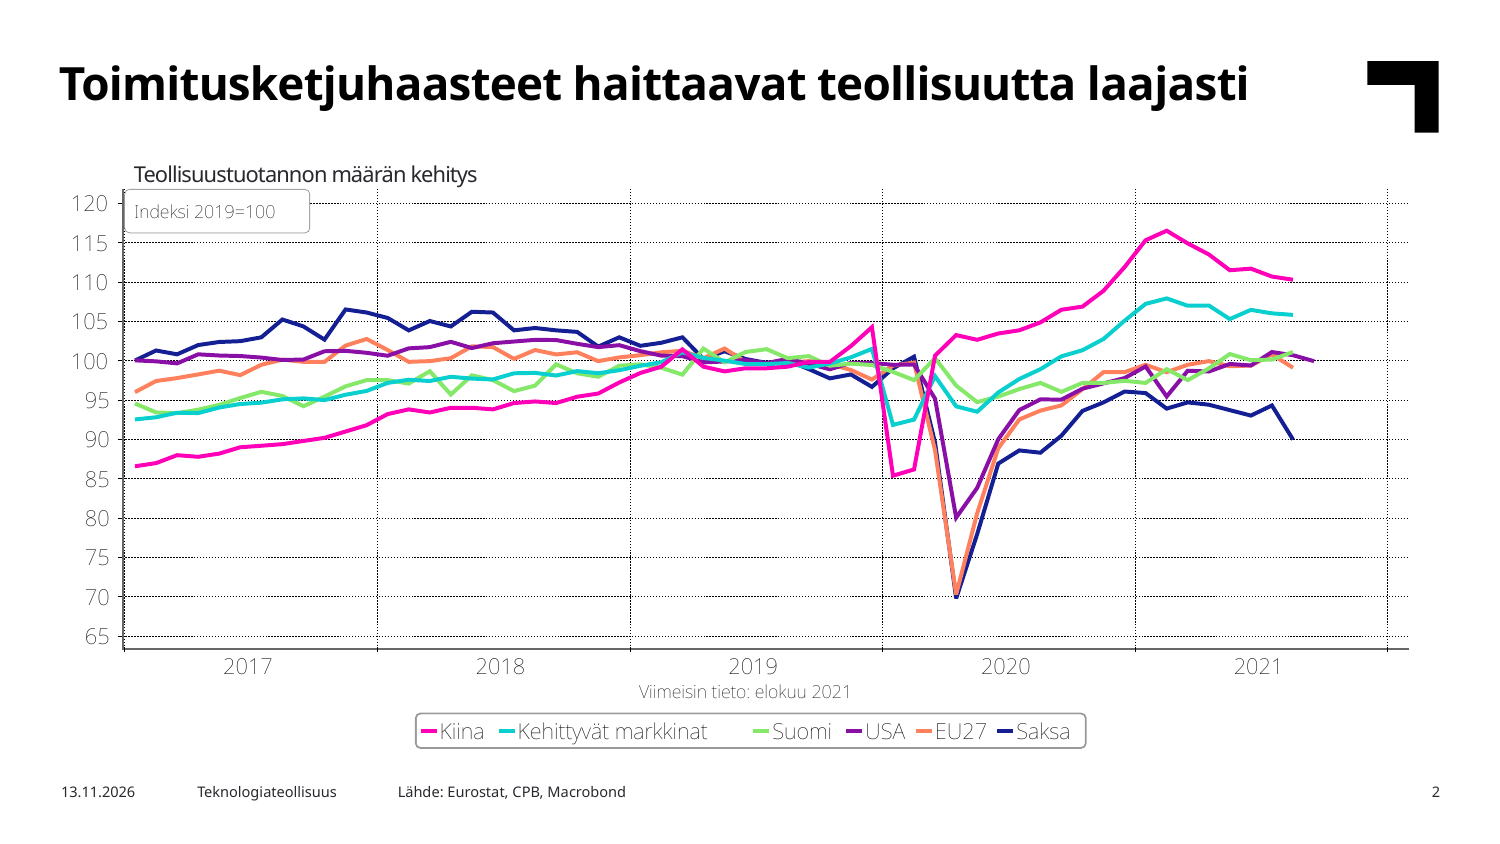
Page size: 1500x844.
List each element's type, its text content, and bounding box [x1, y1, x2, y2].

footer Teknologiateollisuus [182, 775, 382, 803]
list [62, 180, 1439, 763]
text_box Teollisuustuotannon määrän kehitys [128, 154, 871, 179]
list Toimitusketjuhaasteet haittaavat teollisuutta laajasti [41, 46, 1353, 153]
list Lähde: Eurostat, CPB, Macrobond [382, 775, 871, 803]
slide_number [46, 775, 182, 803]
slide_number 2 [1313, 775, 1456, 803]
